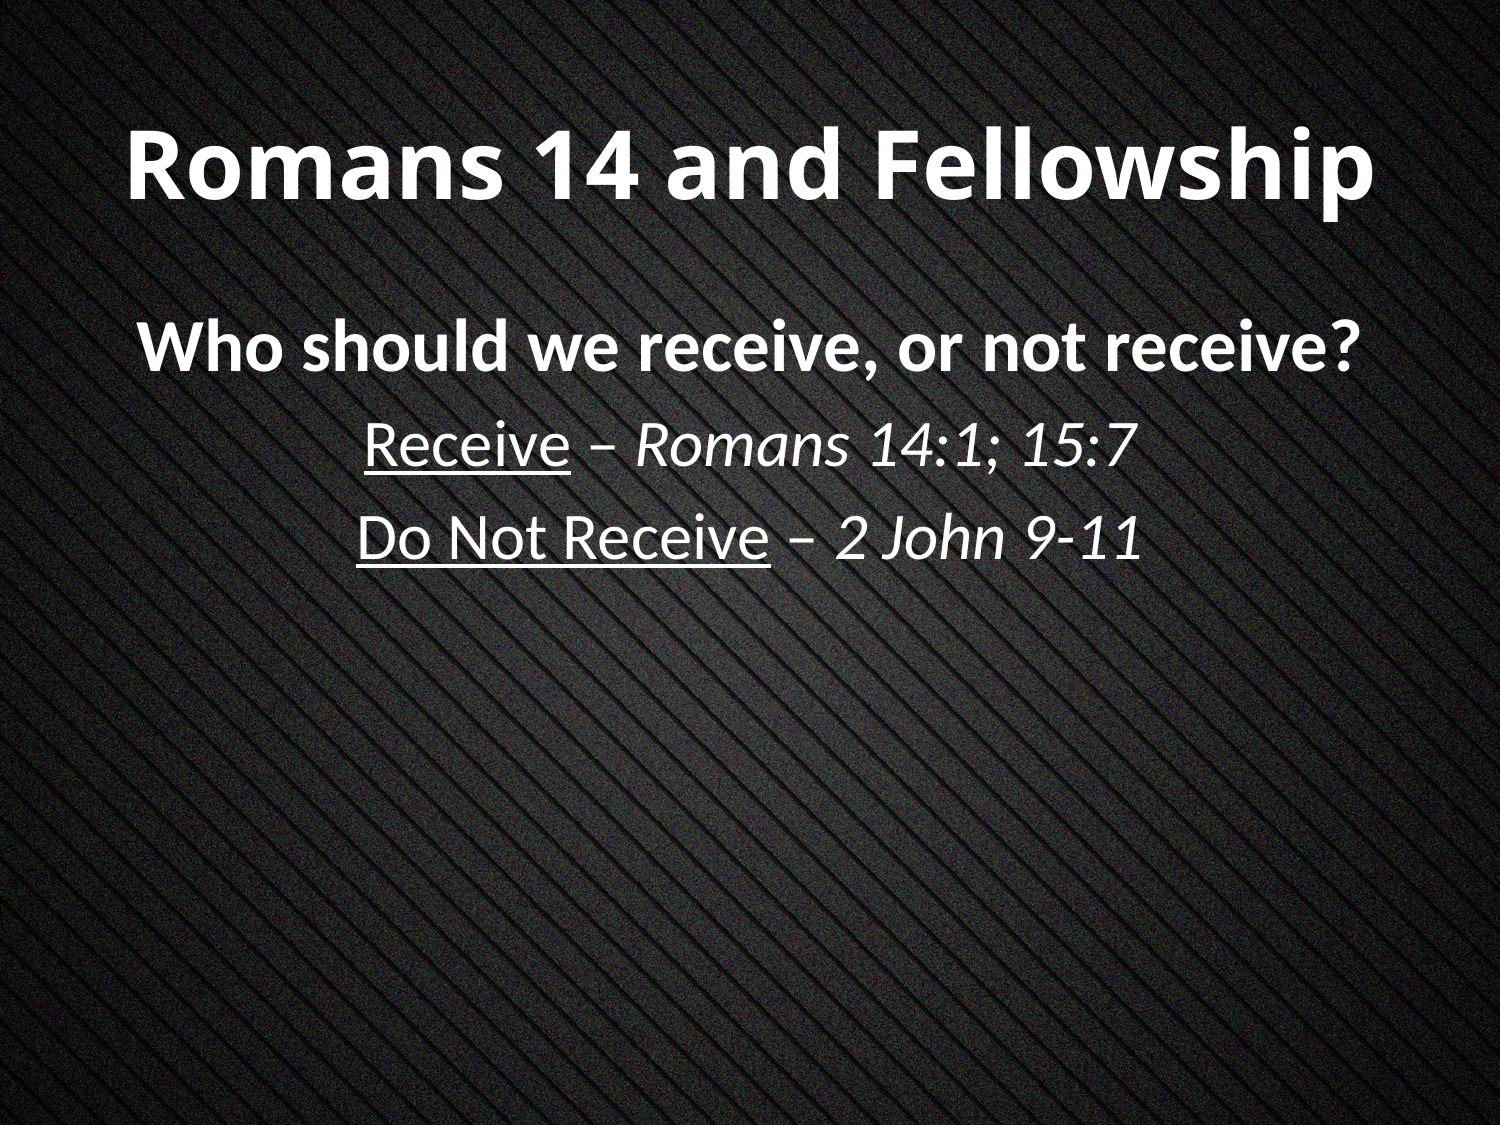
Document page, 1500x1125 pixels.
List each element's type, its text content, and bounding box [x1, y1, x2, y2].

title Romans 14 and Fellowship [103, 59, 1397, 278]
picture [0, 0, 1500, 1125]
list Who should we receive, or not receive? Receive – Romans 14:1; 15:7 Do Not Receive – 2 John 9-11 [103, 299, 1397, 1090]
